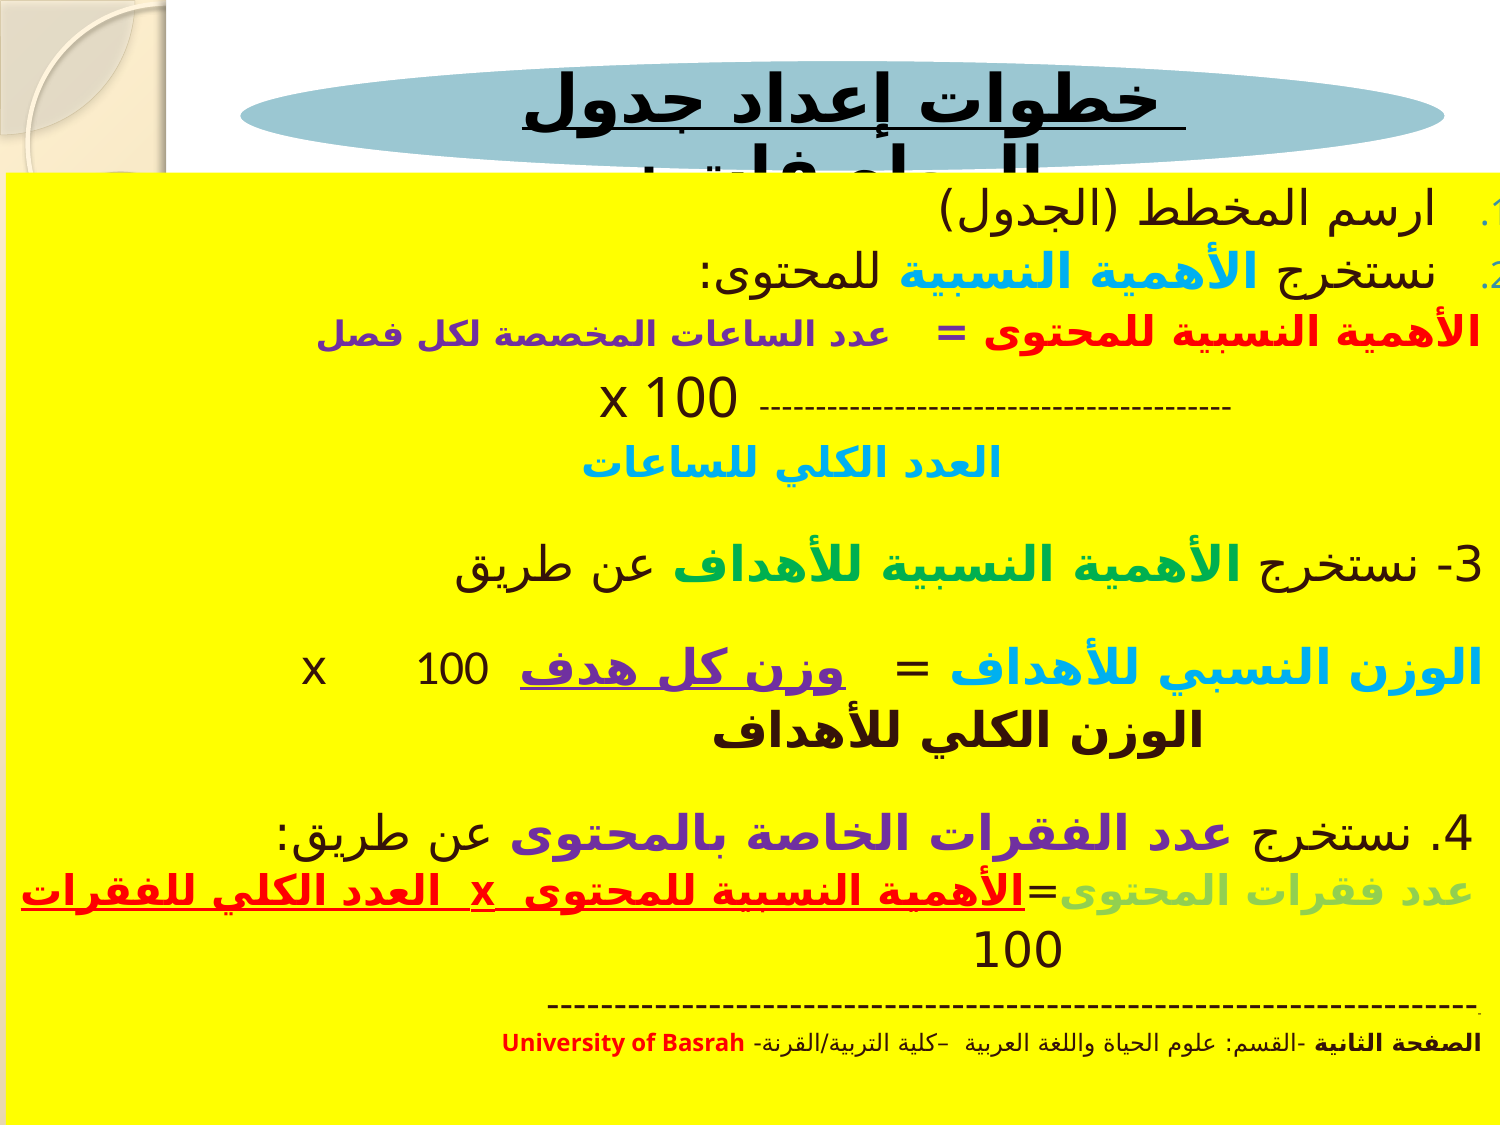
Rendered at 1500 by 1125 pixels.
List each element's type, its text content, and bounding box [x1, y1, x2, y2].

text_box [234, 58, 1451, 173]
subtitle ارسم المخطط (الجدول) نستخرج الأهمية النسبية للمحتوى: الأهمية النسبية للمحتوى = عدد الساعات المخصصة لكل فصل ------------------------------------------ x 100 العدد الكلي للساعات 3- نستخرج الأهمية النسبية للأهداف عن طريق الوزن النسبي للأهداف = وزن كل هدف x 100 الوزن الكلي للأهداف 4. نستخرج عدد الفقرات الخاصة بالمحتوى عن طريق: عدد فقرات المحتوى=الأهمية النسبية للمحتوى x العدد الكلي للفقرات 100 ---------------------------------------------------------------------- الصفحة الثانية -القسم: علوم الحياة واللغة العربية –كلية التربية/القرنة- University of Basrah [5, 172, 1500, 1125]
